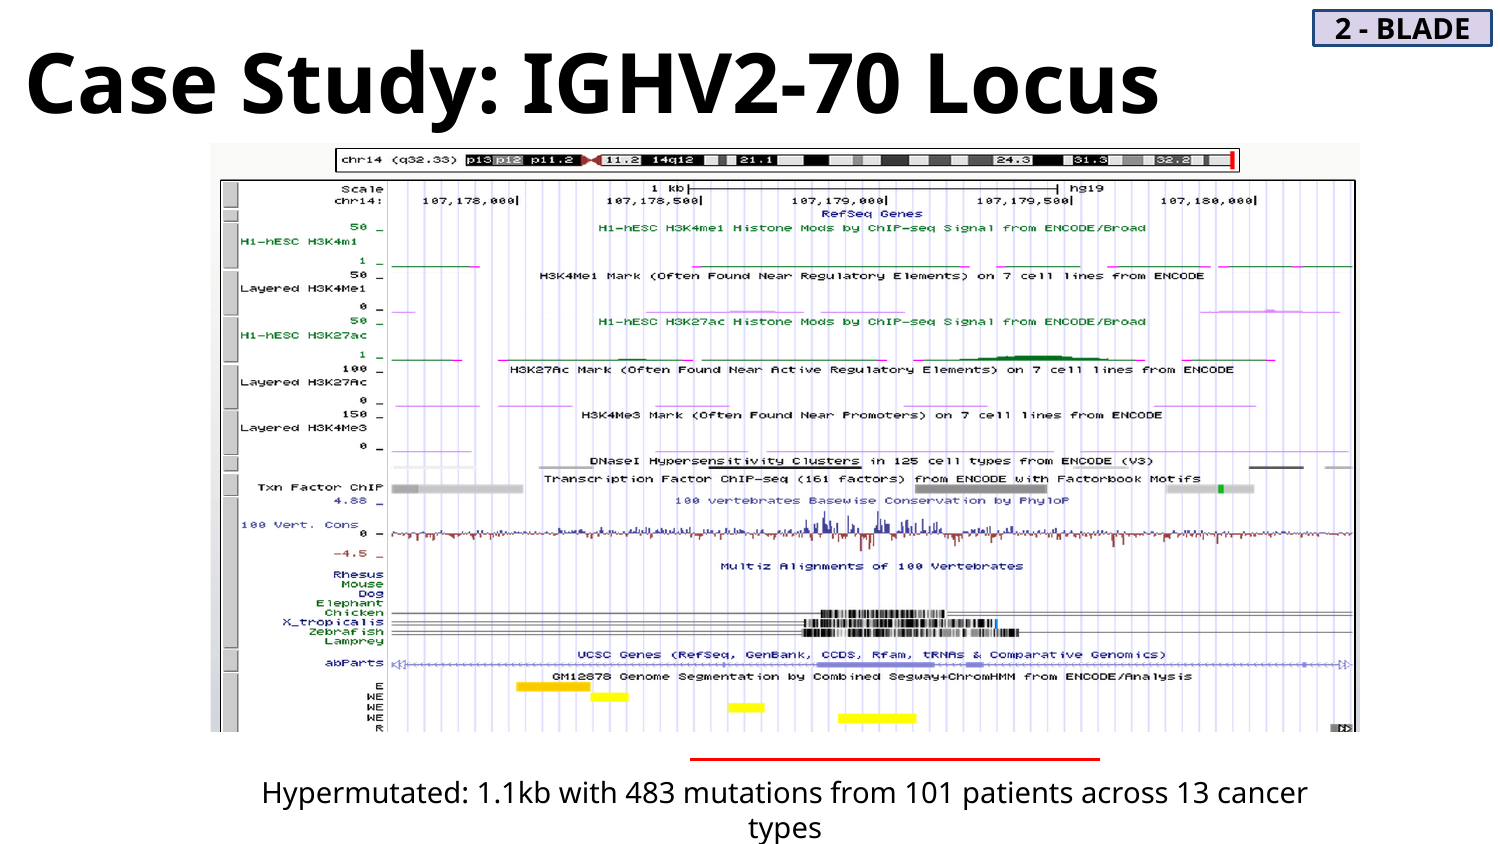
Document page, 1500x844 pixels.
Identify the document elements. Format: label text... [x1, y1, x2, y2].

text_box Hypermutated: 1.1kb with 483 mutations from 101 patients across 13 cancer types [210, 759, 1360, 815]
title Case Study: IGHV2-70 Locus [9, 10, 1360, 151]
text_box 2 - BLADE [1313, 10, 1492, 46]
picture [210, 143, 1361, 732]
